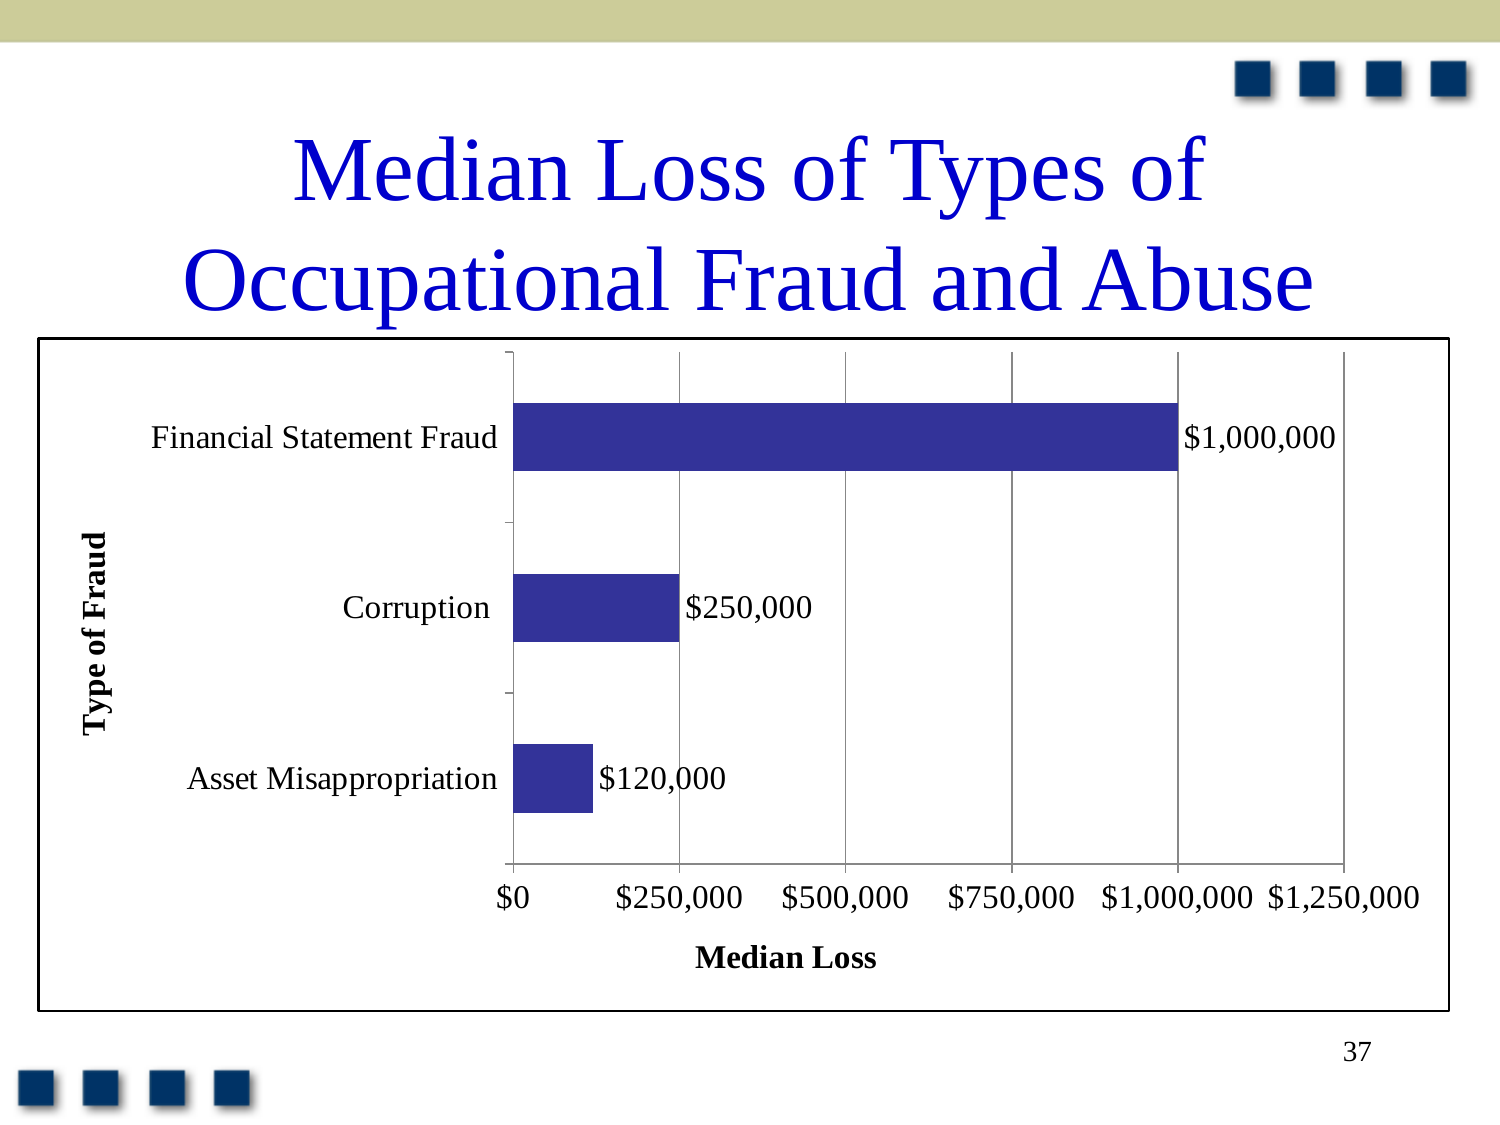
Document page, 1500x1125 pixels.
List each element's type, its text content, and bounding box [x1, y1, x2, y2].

picture [0, 0, 1500, 1125]
title Median Loss of Types of Occupational Fraud and Abuse [112, 124, 1388, 313]
slide_number 37 [1074, 1024, 1388, 1101]
chart [37, 337, 1451, 1013]
